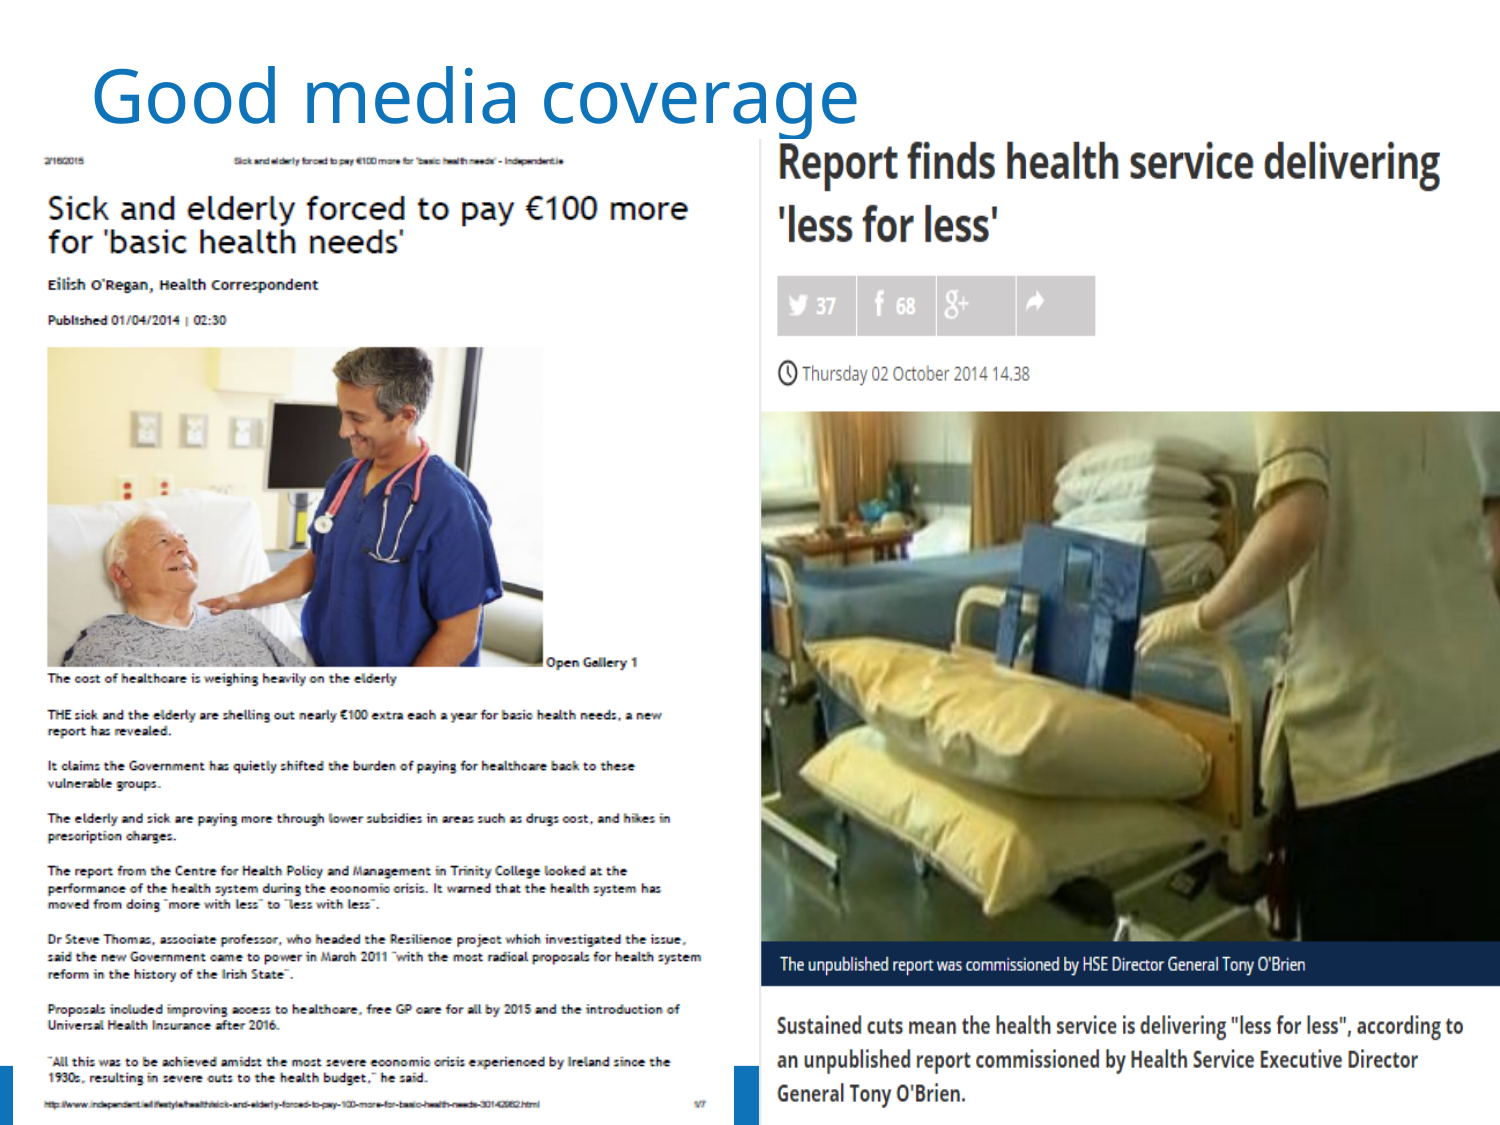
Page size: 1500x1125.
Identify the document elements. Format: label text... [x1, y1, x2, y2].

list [12, 138, 735, 1125]
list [759, 138, 1500, 1125]
title Good media coverage [90, 0, 1397, 140]
